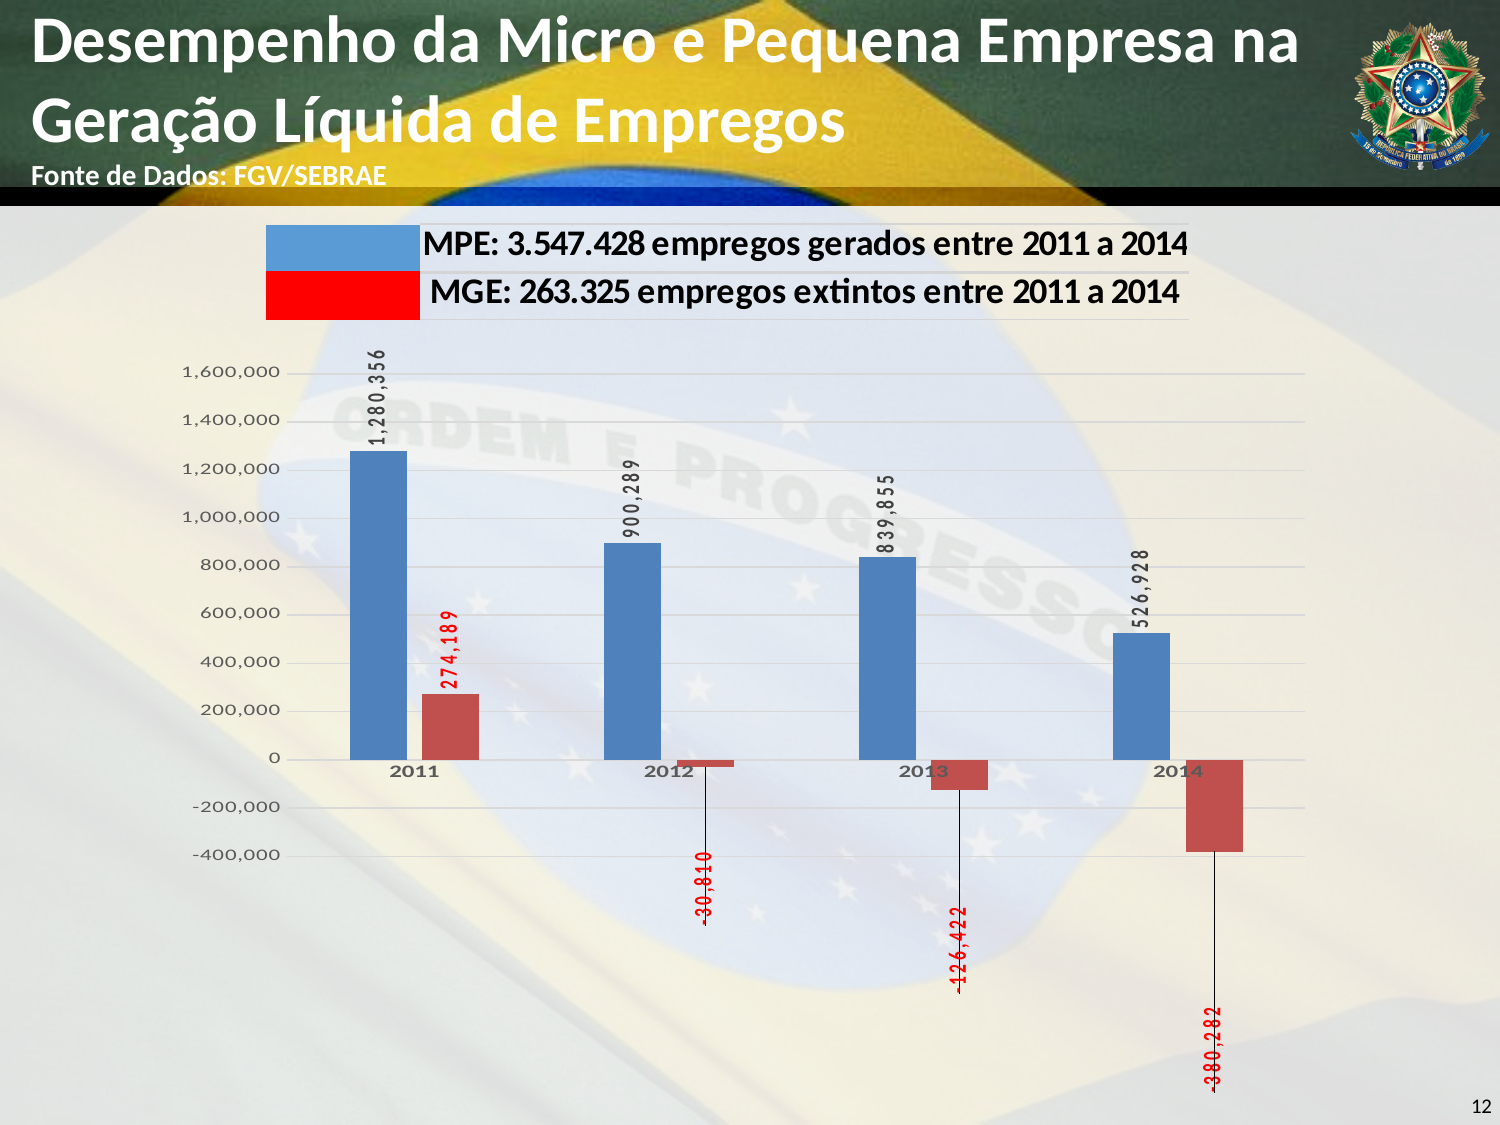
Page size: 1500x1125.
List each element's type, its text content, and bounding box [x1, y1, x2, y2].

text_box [263, 222, 1192, 323]
picture [0, 187, 1500, 206]
title Desempenho da Micro e Pequena Empresa na Geração Líquida de Empregos Fonte de Dados: FGV/SEBRAE [31, 0, 1351, 193]
chart [163, 353, 1333, 1094]
slide_number 12 [1457, 1092, 1493, 1119]
picture [1351, 22, 1490, 170]
